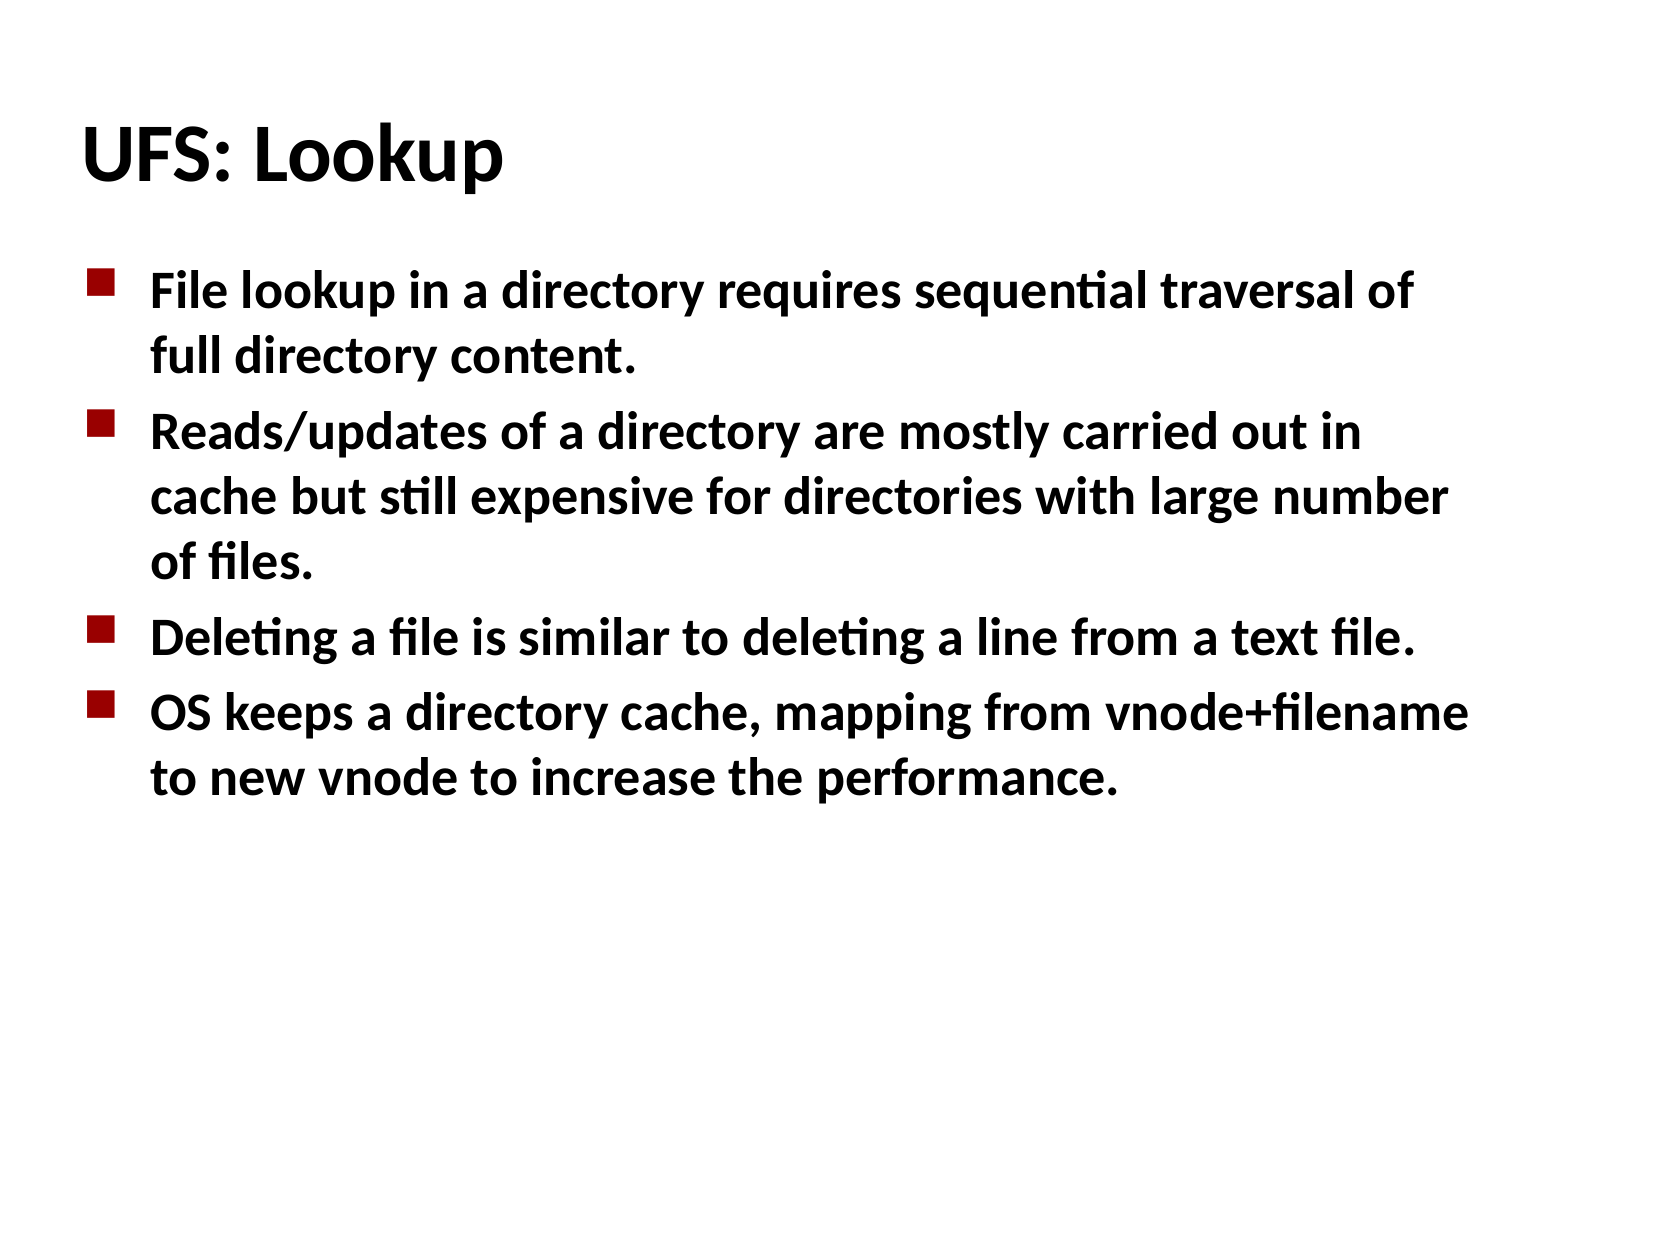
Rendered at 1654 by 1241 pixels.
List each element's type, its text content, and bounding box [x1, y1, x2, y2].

list File lookup in a directory requires sequential traversal of full directory content. Reads/updates of a directory are mostly carried out in cache but still expensive for directories with large number of files. Deleting a file is similar to deleting a line from a text file. OS keeps a directory cache, mapping from vnode+filename to new vnode to increase the performance. [71, 246, 1500, 1146]
title UFS: Lookup [64, 78, 1438, 217]
